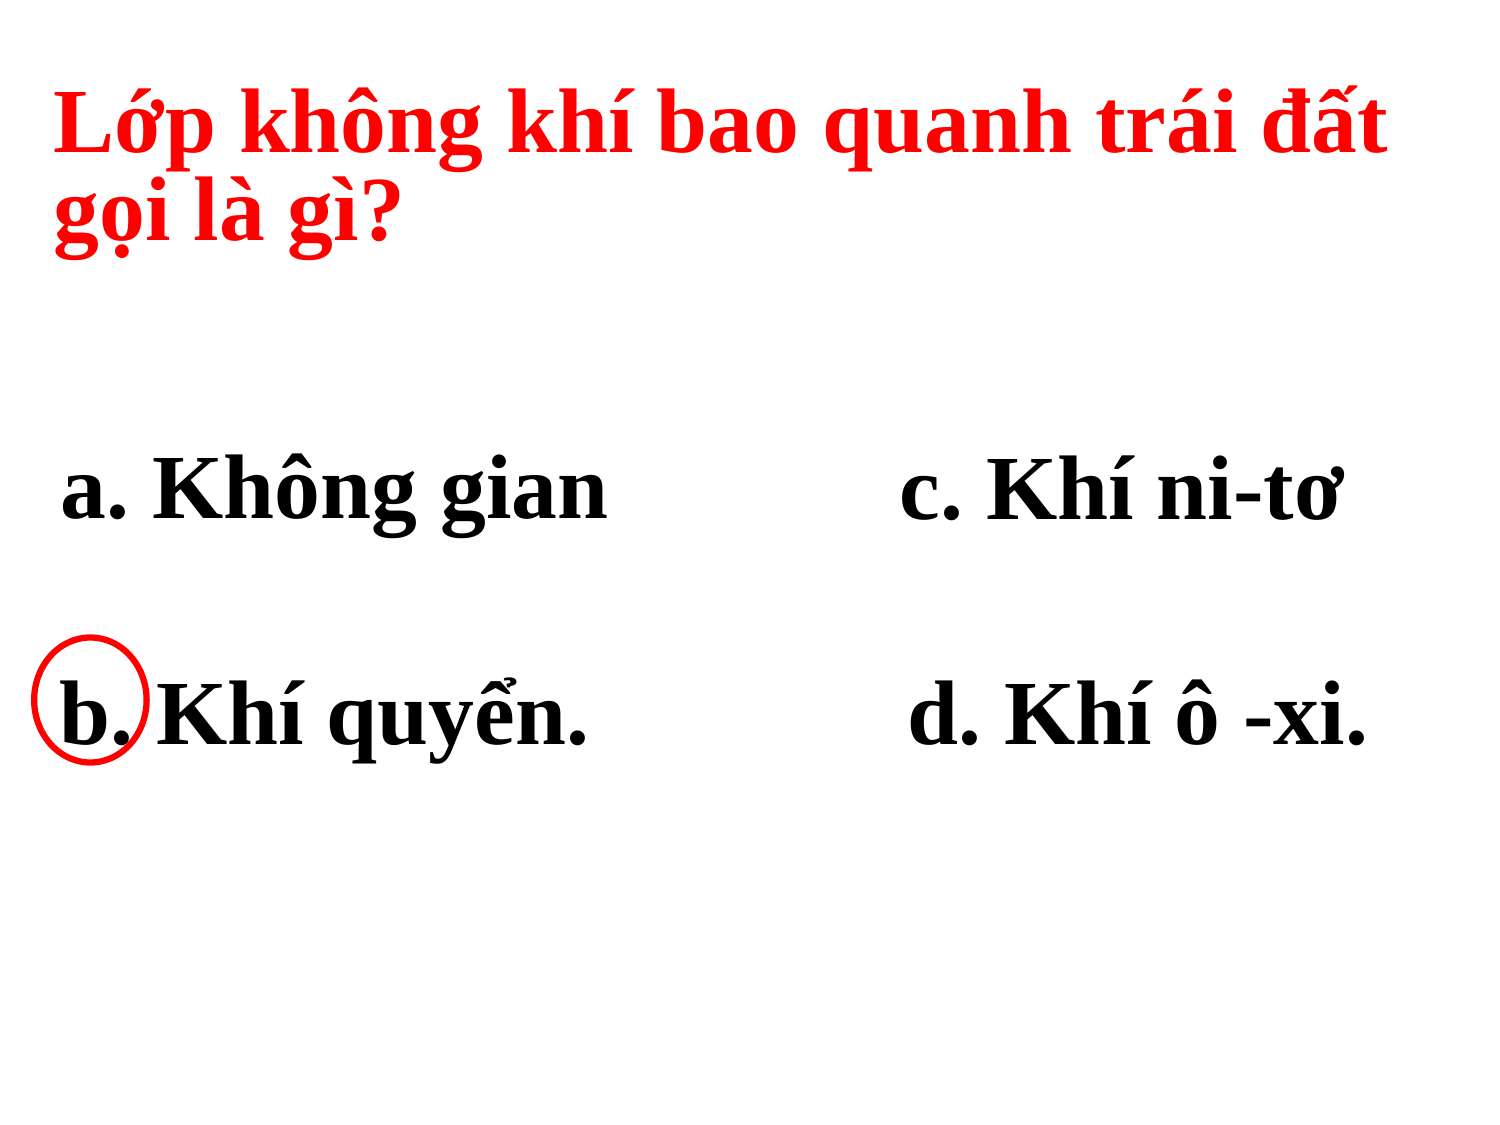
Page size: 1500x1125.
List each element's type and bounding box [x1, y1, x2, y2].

text_box [38, 74, 1451, 772]
